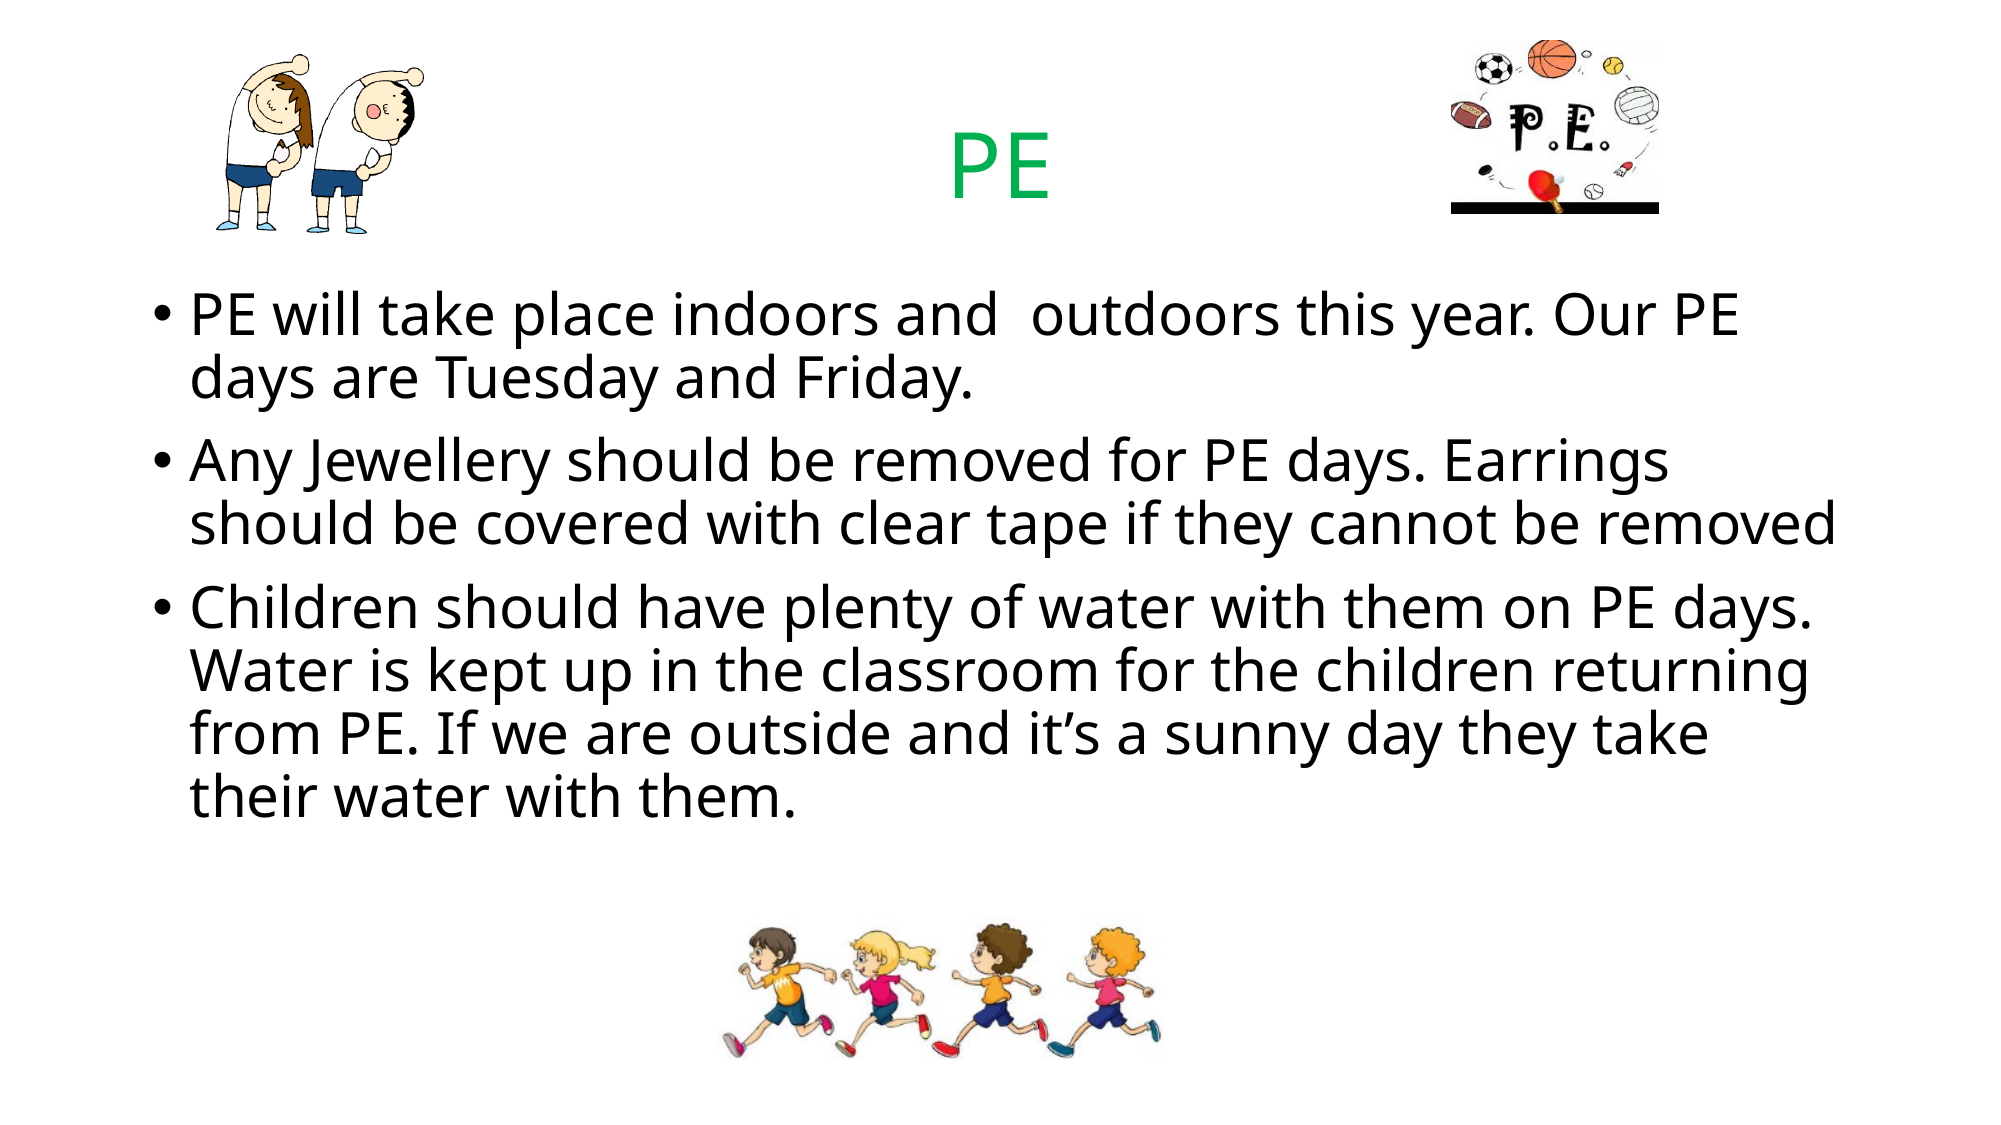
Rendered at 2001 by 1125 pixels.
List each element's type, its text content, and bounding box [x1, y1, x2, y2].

title PE [137, 59, 1863, 277]
picture [216, 54, 424, 234]
list PE will take place indoors and outdoors this year. Our PE days are Tuesday and Friday. Any Jewellery should be removed for PE days. Earrings should be covered with clear tape if they cannot be removed Children should have plenty of water with them on PE days. Water is kept up in the classroom for the children returning from PE. If we are outside and it’s a sunny day they take their water with them. [137, 277, 1863, 992]
picture [718, 917, 1167, 1066]
picture [1451, 40, 1659, 214]
